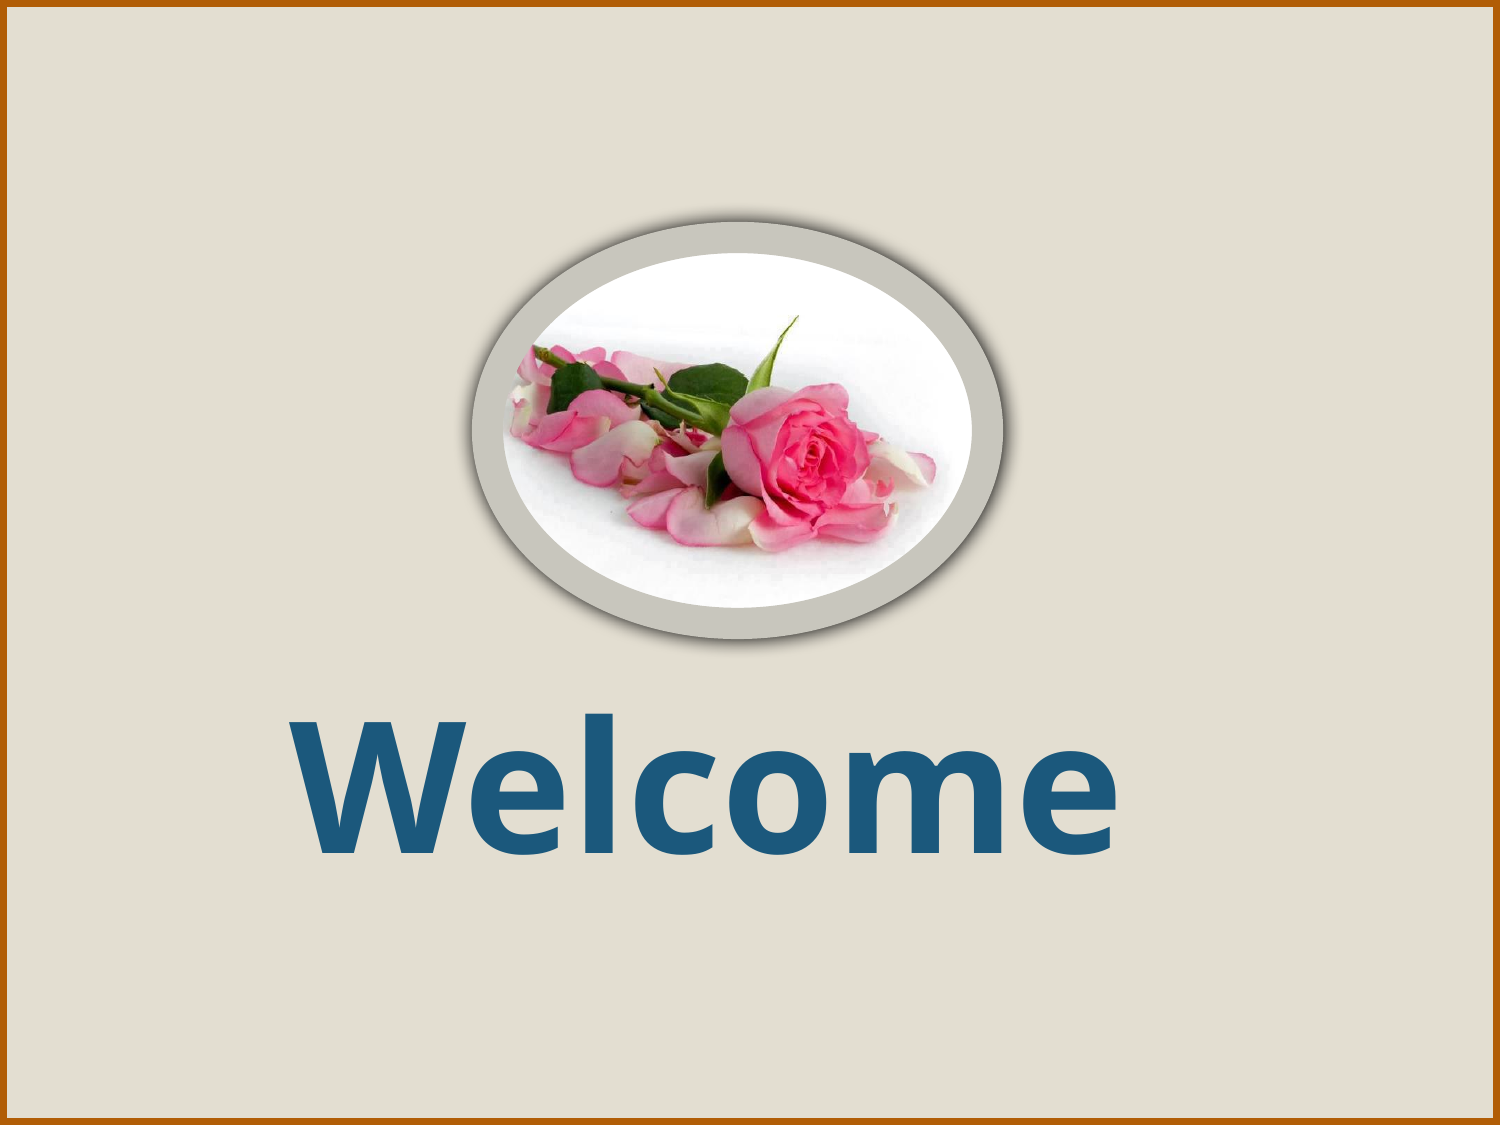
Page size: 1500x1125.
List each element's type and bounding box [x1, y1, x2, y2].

text_box [0, 0, 1500, 1125]
picture [487, 237, 988, 624]
